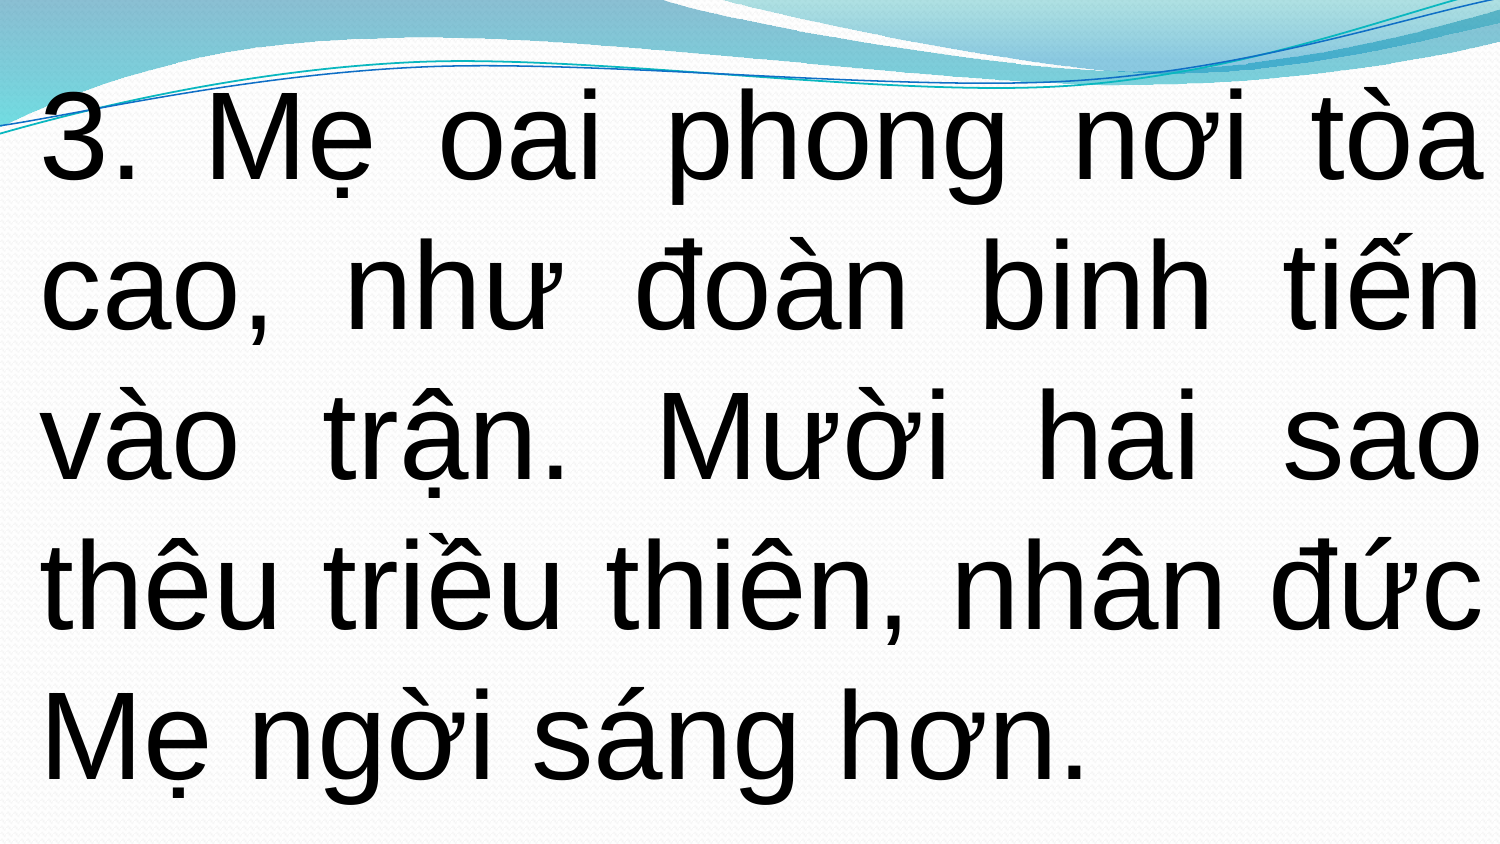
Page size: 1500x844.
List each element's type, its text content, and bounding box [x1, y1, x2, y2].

text_box 3. Mẹ oai phong nơi tòa cao, như đoàn binh tiến vào trận. Mười hai sao thêu triều thiên, nhân đức Mẹ ngời sáng hơn. [24, 46, 1500, 812]
